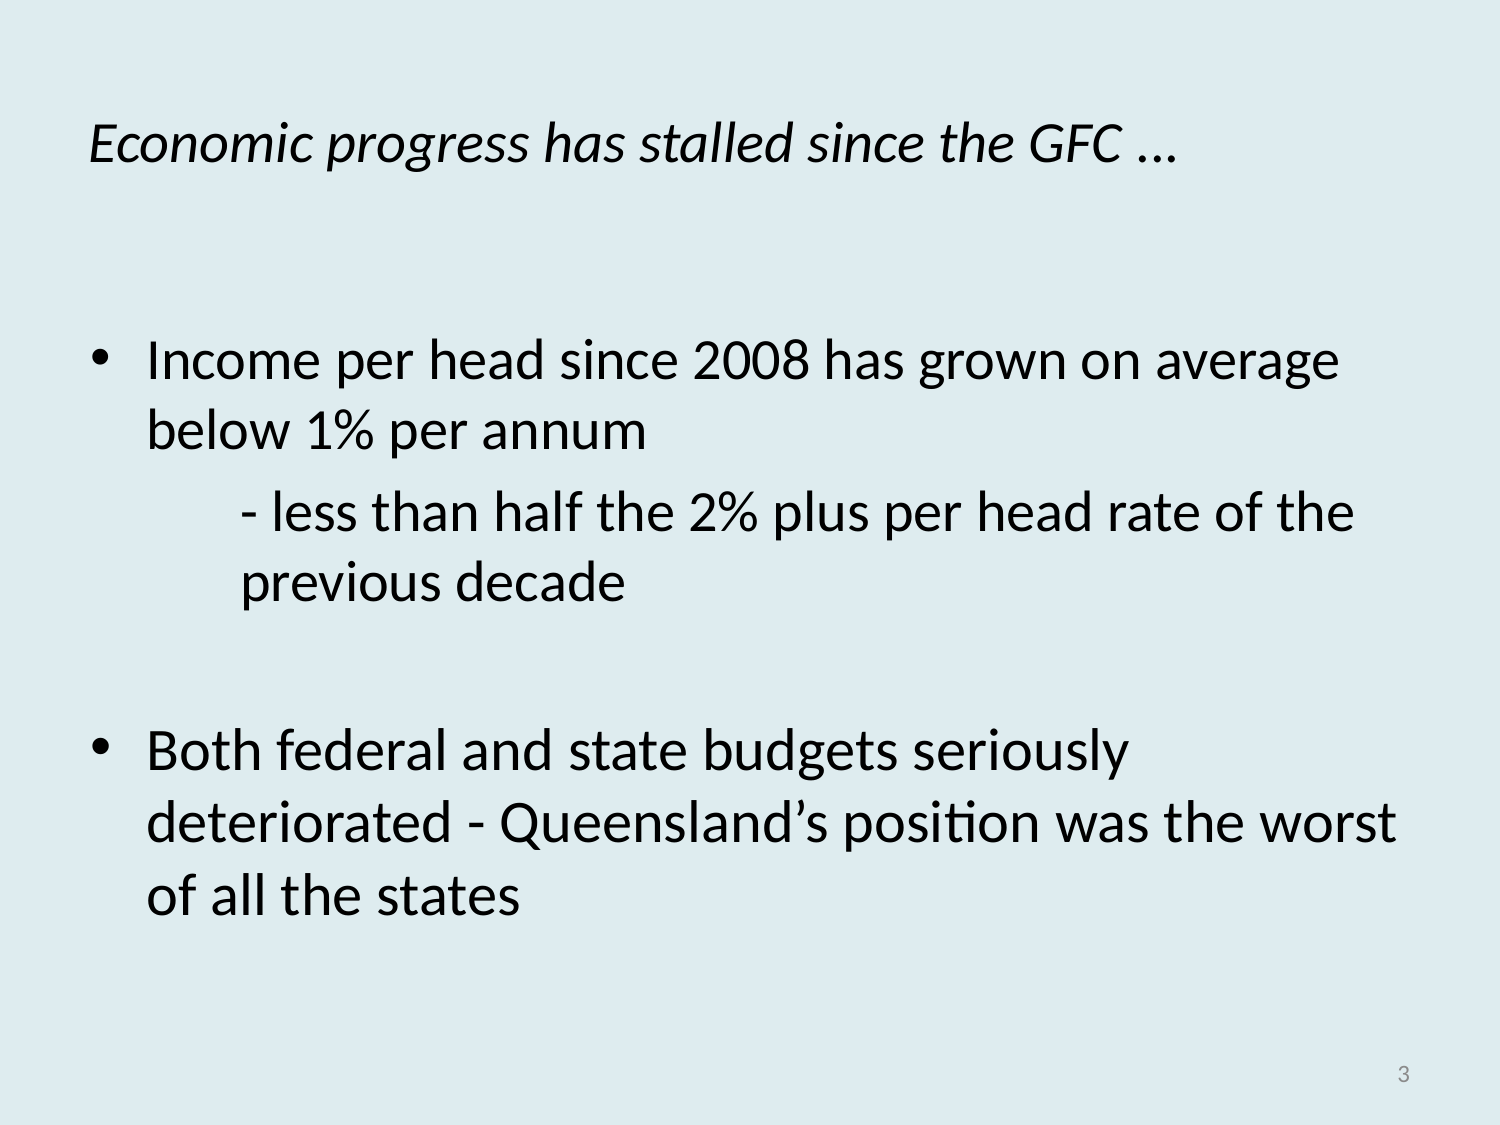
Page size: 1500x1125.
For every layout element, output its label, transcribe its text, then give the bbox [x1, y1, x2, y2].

title Economic progress has stalled since the GFC ... [73, 45, 1424, 233]
list Income per head since 2008 has grown on average below 1% per annum - less than half the 2% plus per head rate of the previous decade Both federal and state budgets seriously deteriorated - Queensland’s position was the worst of all the states [75, 232, 1425, 1001]
slide_number 3 [1074, 1042, 1425, 1103]
